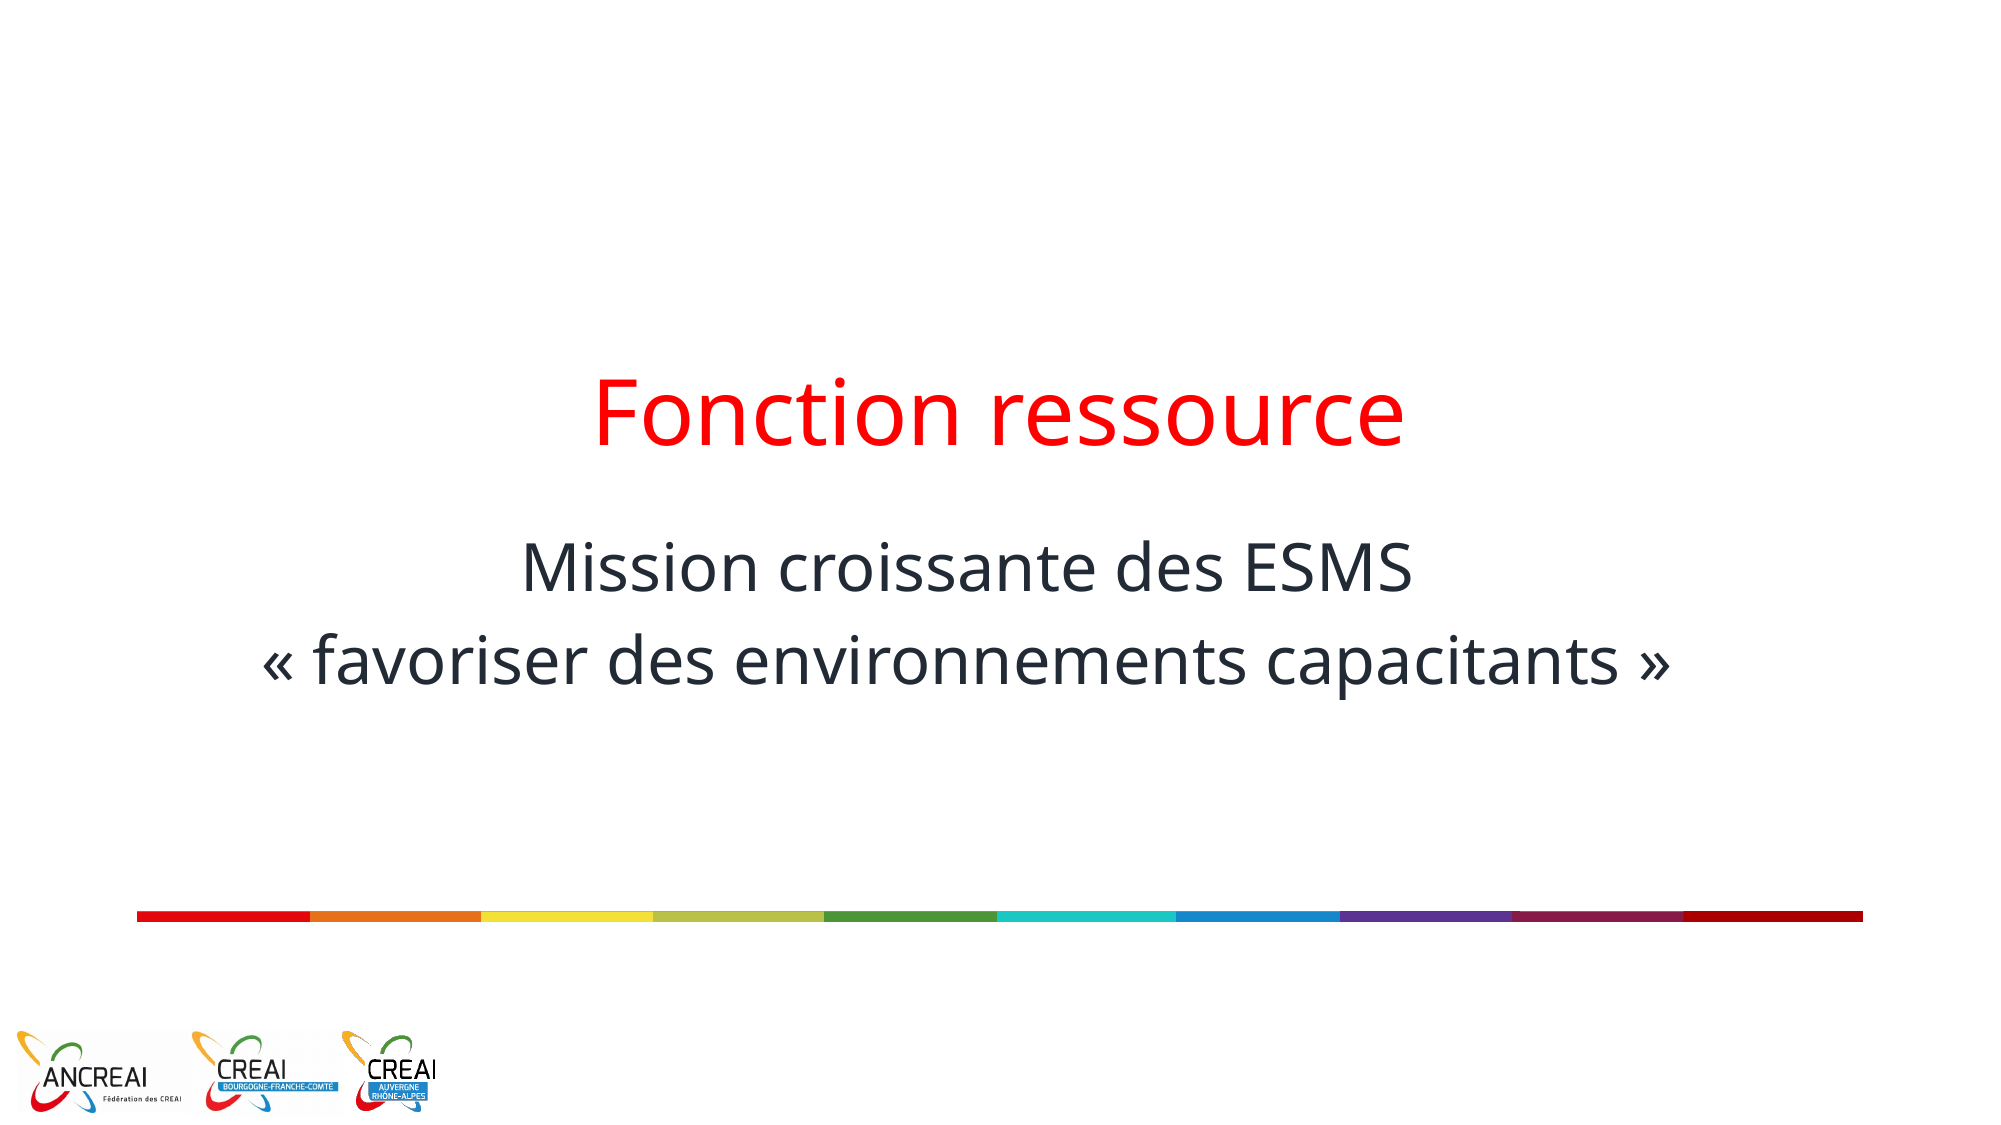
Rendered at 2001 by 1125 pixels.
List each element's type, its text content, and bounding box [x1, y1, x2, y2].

title Fonction ressource [249, 304, 1750, 473]
picture [137, 910, 1863, 922]
picture [17, 1029, 435, 1116]
text_box Mission croissante des ESMS « favoriser des environnements capacitants » [166, 526, 1769, 798]
